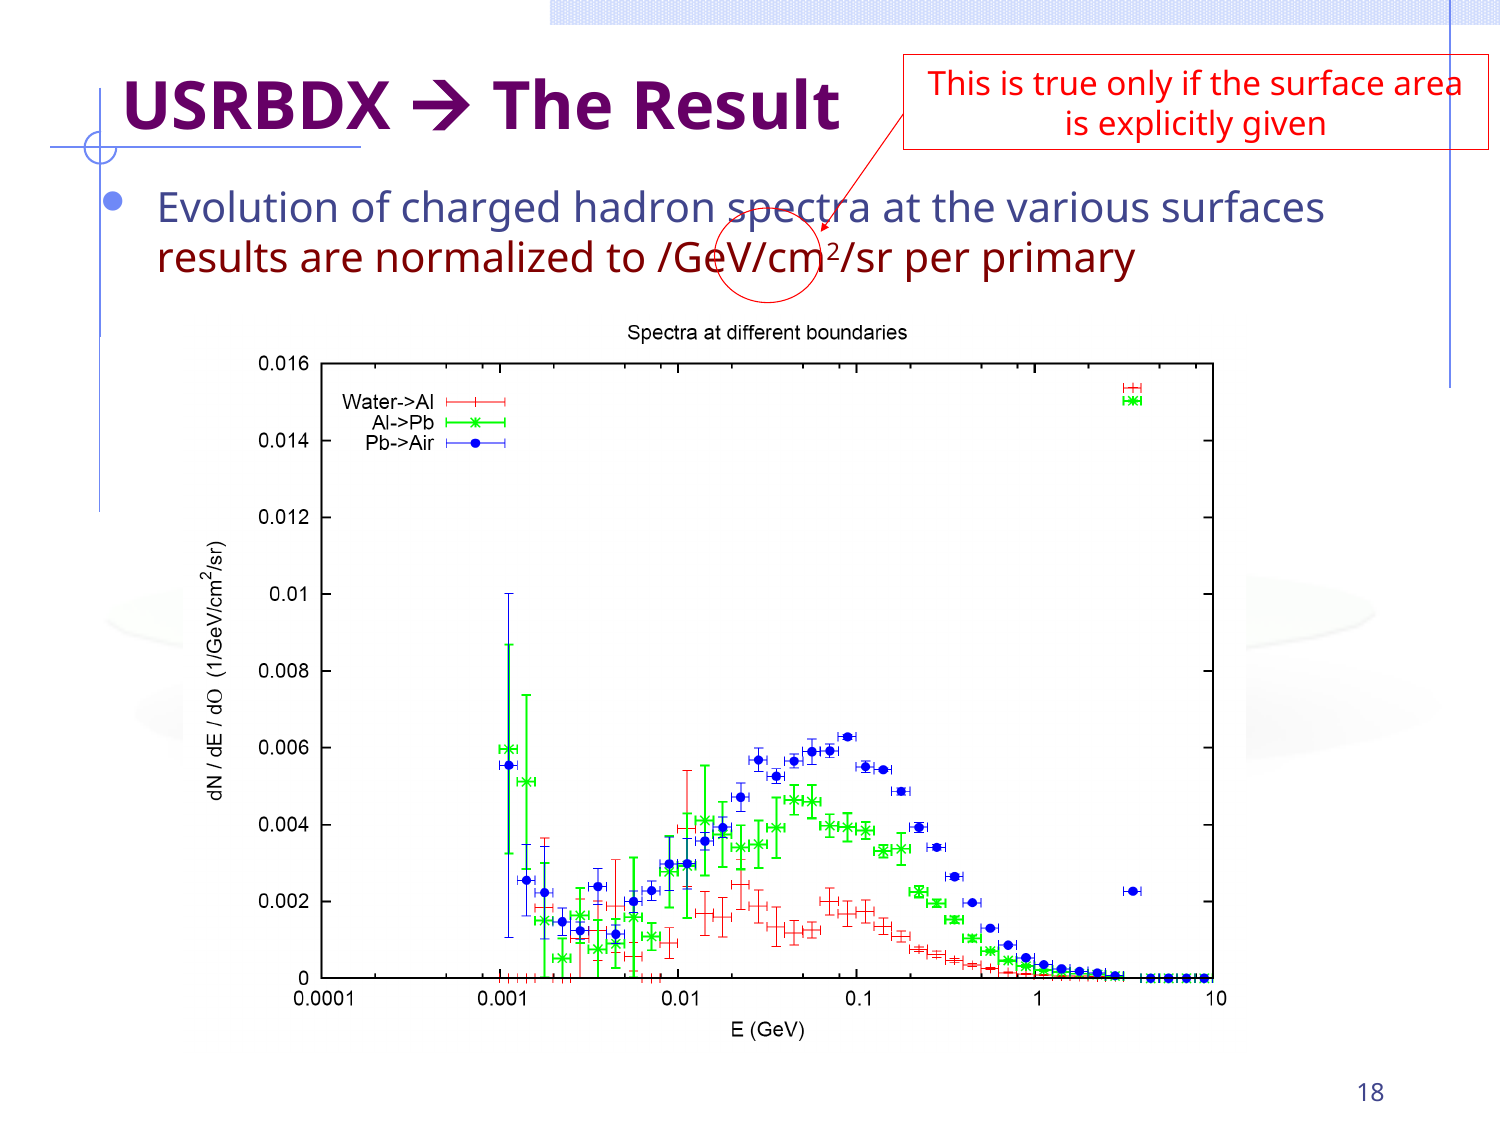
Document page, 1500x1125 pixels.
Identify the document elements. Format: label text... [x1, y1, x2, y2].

picture [549, 0, 1448, 25]
text_box [714, 207, 821, 303]
picture [1452, 0, 1500, 25]
picture [183, 314, 1247, 1052]
text_box This is true only if the surface area is explicitly given [903, 54, 1489, 150]
list Evolution of charged hadron spectra at the various surfaces results are normalized to /GeV/cm2/sr per primary [85, 173, 1480, 1094]
text_box [820, 114, 903, 232]
title USRBDX  The Result [106, 49, 1500, 150]
text_box <number> [1137, 1094, 1400, 1118]
